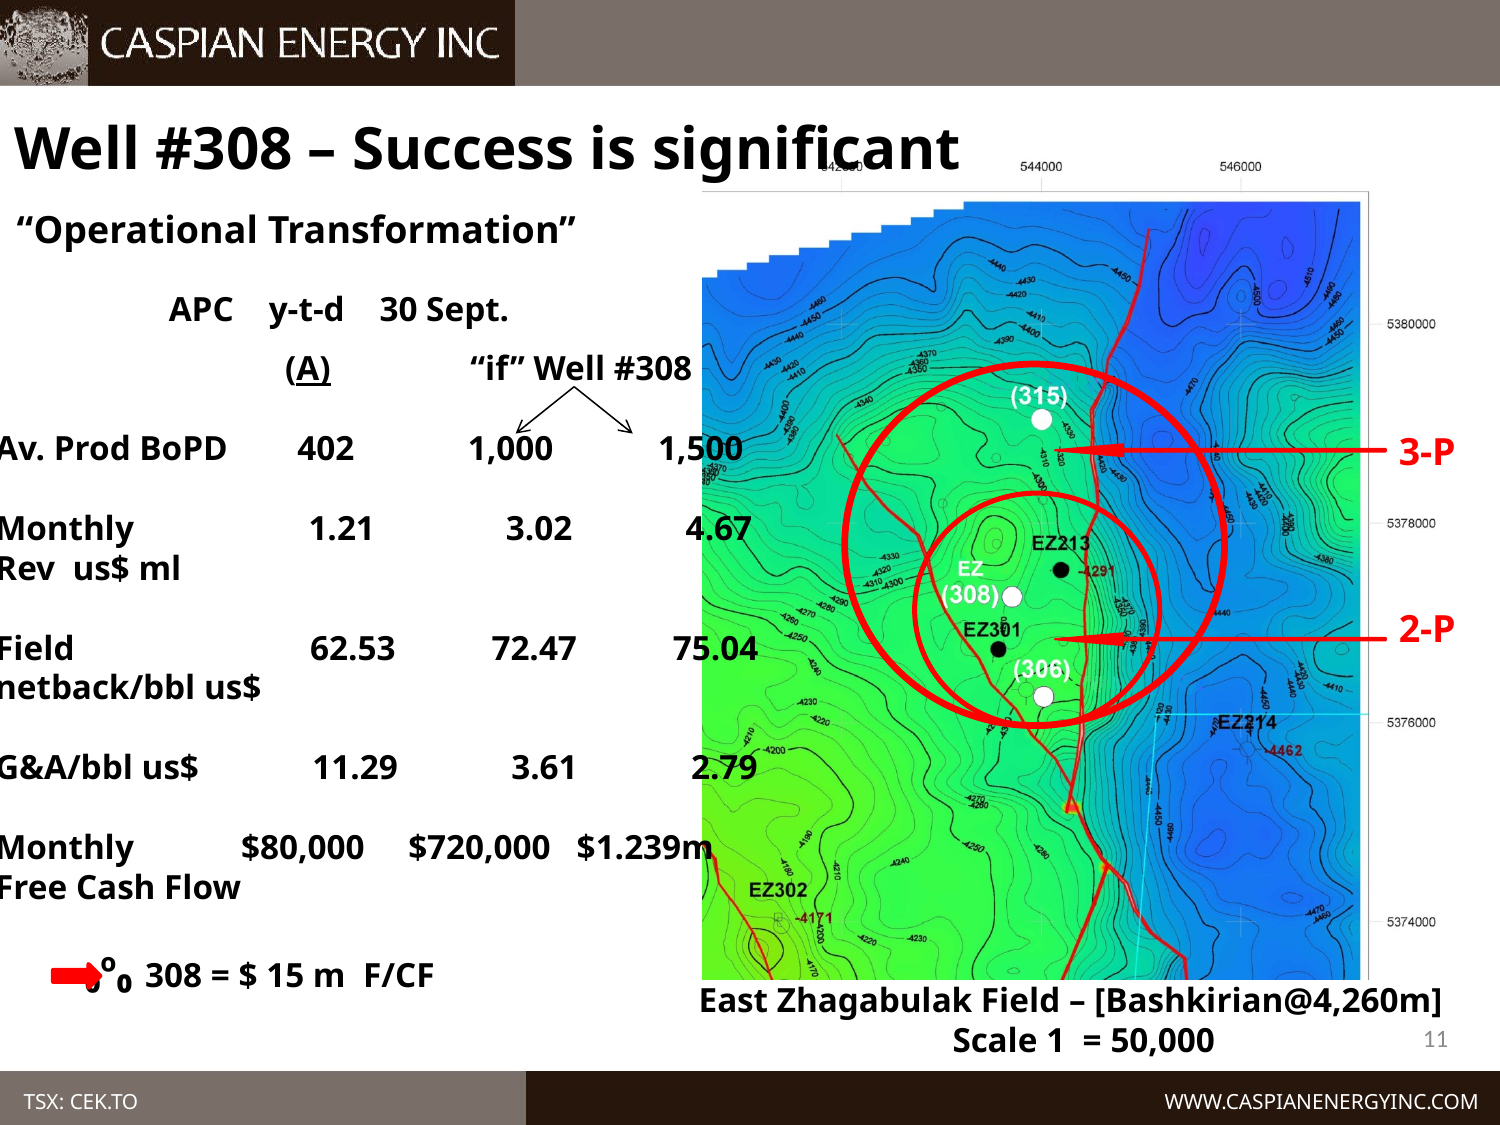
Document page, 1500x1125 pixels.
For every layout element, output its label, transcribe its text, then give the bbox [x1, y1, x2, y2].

picture [1016, 277, 1035, 285]
picture [765, 357, 781, 369]
picture [783, 366, 791, 372]
text_box “Operational Transformation” [1, 211, 592, 259]
text_box [50, 962, 103, 990]
picture [1017, 291, 1025, 298]
slide_number 11 [1113, 1007, 1464, 1066]
text_box Well #308 – Success is significant [0, 96, 997, 211]
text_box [573, 386, 633, 434]
text_box East Zhagabulak Field – [Bashkirian@4,260m] Scale 1 = 50,000 [683, 972, 1458, 1066]
text_box (A) “if” Well #308 Av. Prod BoPD 402 1,000 1,500 Monthly 1.21 3.02 4.67 Rev us$ ml Field 62.53 72.47 75.04 netback/bbl us$ G&A/bbl us$ 11.29 3.61 2.79 Monthly $80,000 $720,000 $1.239m Free Cash Flow ₀º₀ 308 = $ 15 m F/CF [0, 339, 697, 1004]
picture [702, 125, 1475, 980]
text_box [515, 386, 572, 434]
picture [0, 0, 1500, 88]
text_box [0, 1067, 1500, 1125]
text_box APC y-t-d 30 Sept. [154, 281, 525, 336]
